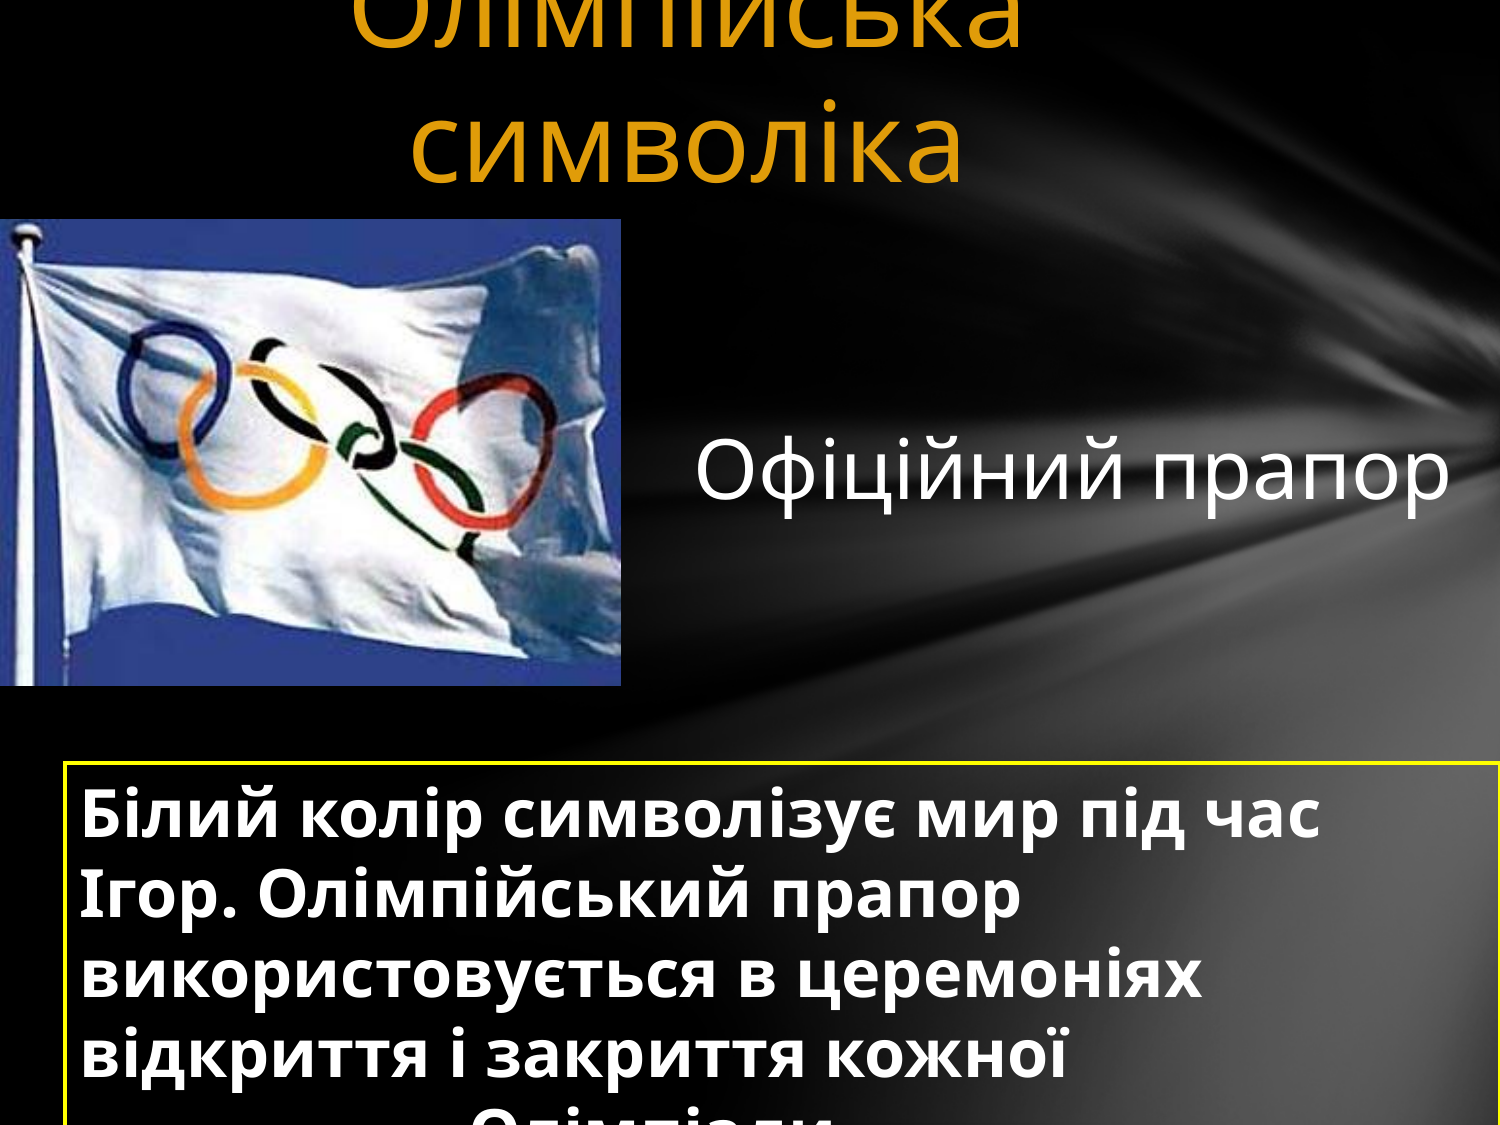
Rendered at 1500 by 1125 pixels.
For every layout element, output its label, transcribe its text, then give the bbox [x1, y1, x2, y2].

picture [0, 219, 621, 686]
text_box Офіційний прапор [679, 408, 1471, 524]
text_box Білий колір символізує мир під час Ігор. Олімпійський прапор використовується в церемоніях відкриття і закриття кожної Олімпіади. [64, 763, 1500, 1125]
title Олімпійська символіка [57, 37, 1318, 213]
